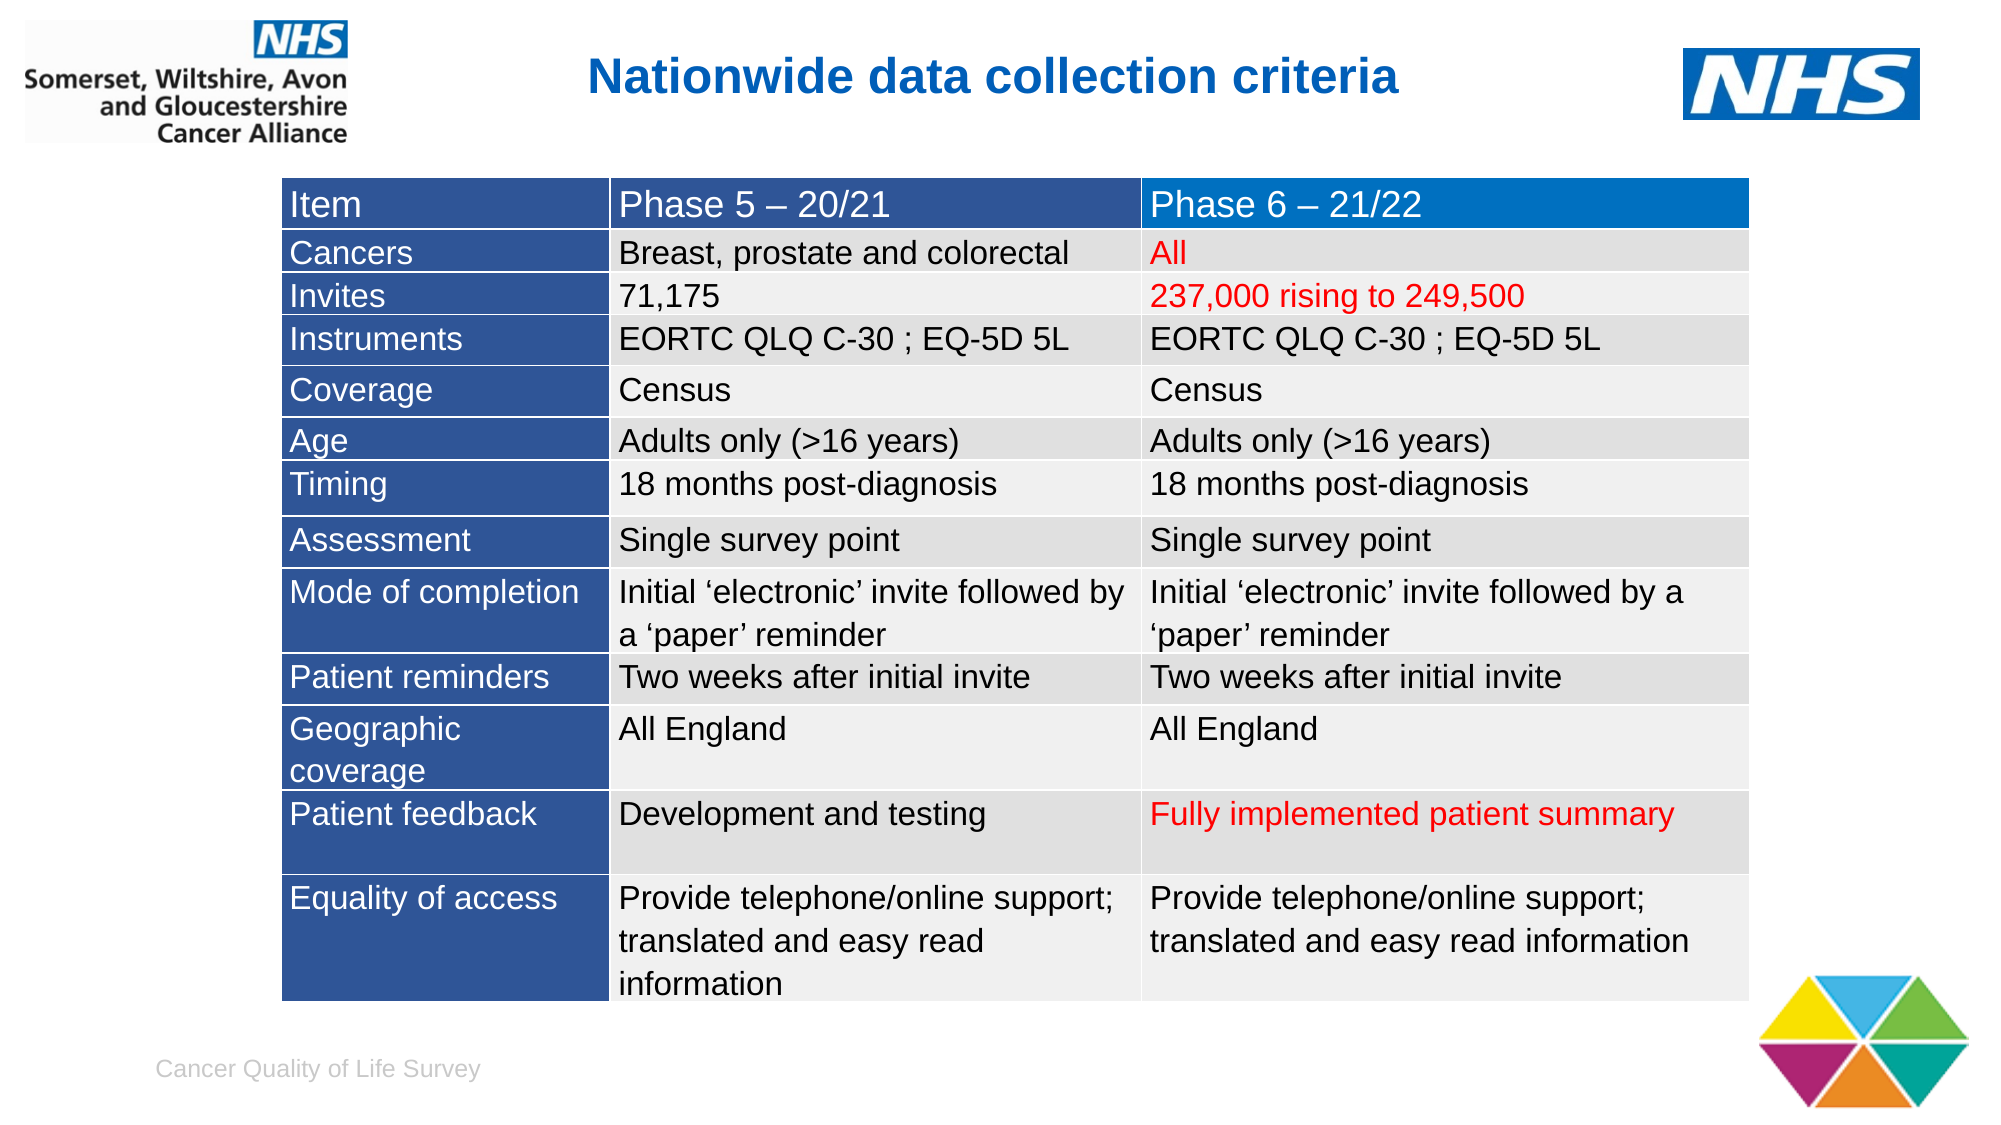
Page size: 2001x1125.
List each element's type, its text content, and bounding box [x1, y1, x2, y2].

table_cell Invites [282, 273, 609, 314]
table_header Phase 6 – 21/22 [1142, 178, 1749, 228]
picture [25, 20, 348, 143]
table_cell All England [611, 706, 1141, 789]
table_cell Breast, prostate and colorectal [611, 230, 1141, 271]
table_cell 18 months post-diagnosis [611, 461, 1141, 515]
picture [1759, 960, 1969, 1117]
table_cell Mode of completion [282, 569, 609, 652]
table_header Item [282, 178, 609, 228]
table_cell Patient feedback [282, 791, 609, 874]
table_header Phase 5 – 20/21 [611, 178, 1141, 228]
table_cell Two weeks after initial invite [611, 654, 1141, 704]
table_cell Initial ‘electronic’ invite followed by a ‘paper’ reminder [1142, 569, 1749, 652]
table_cell 237,000 rising to 249,500 [1142, 273, 1749, 314]
title Nationwide data collection criteria [572, 42, 1428, 121]
table_cell Adults only (>16 years) [611, 418, 1141, 459]
table_cell All [1142, 230, 1749, 271]
table_cell Adults only (>16 years) [1142, 418, 1749, 459]
table_cell All England [1142, 706, 1749, 789]
table_cell Census [611, 366, 1141, 416]
picture [1683, 48, 1920, 120]
table_cell Age [282, 418, 609, 459]
table_cell Instruments [282, 315, 609, 365]
table_cell Fully implemented patient summary [1142, 791, 1749, 874]
table_cell Two weeks after initial invite [1142, 654, 1749, 704]
table_cell Equality of access [282, 875, 609, 1001]
table_cell Single survey point [1142, 517, 1749, 567]
table_cell Patient reminders [282, 654, 609, 704]
table_cell Coverage [282, 366, 609, 416]
table_cell Timing [282, 461, 609, 515]
table_cell Development and testing [611, 791, 1141, 874]
table_cell Census [1142, 366, 1749, 416]
table_cell Single survey point [611, 517, 1141, 567]
table_cell EORTC QLQ C-30 ; EQ-5D 5L [1142, 315, 1749, 365]
table_cell Geographic coverage [282, 706, 609, 789]
table_cell EORTC QLQ C-30 ; EQ-5D 5L [611, 315, 1141, 365]
table_cell 18 months post-diagnosis [1142, 461, 1749, 515]
table_cell Initial ‘electronic’ invite followed by a ‘paper’ reminder [611, 569, 1141, 652]
table_cell 71,175 [611, 273, 1141, 314]
table_cell Provide telephone/online support; translated and easy read information [611, 875, 1141, 1001]
table_cell Assessment [282, 517, 609, 567]
table_cell Cancers [282, 230, 609, 271]
table_cell Provide telephone/online support; translated and easy read information [1142, 875, 1749, 1001]
